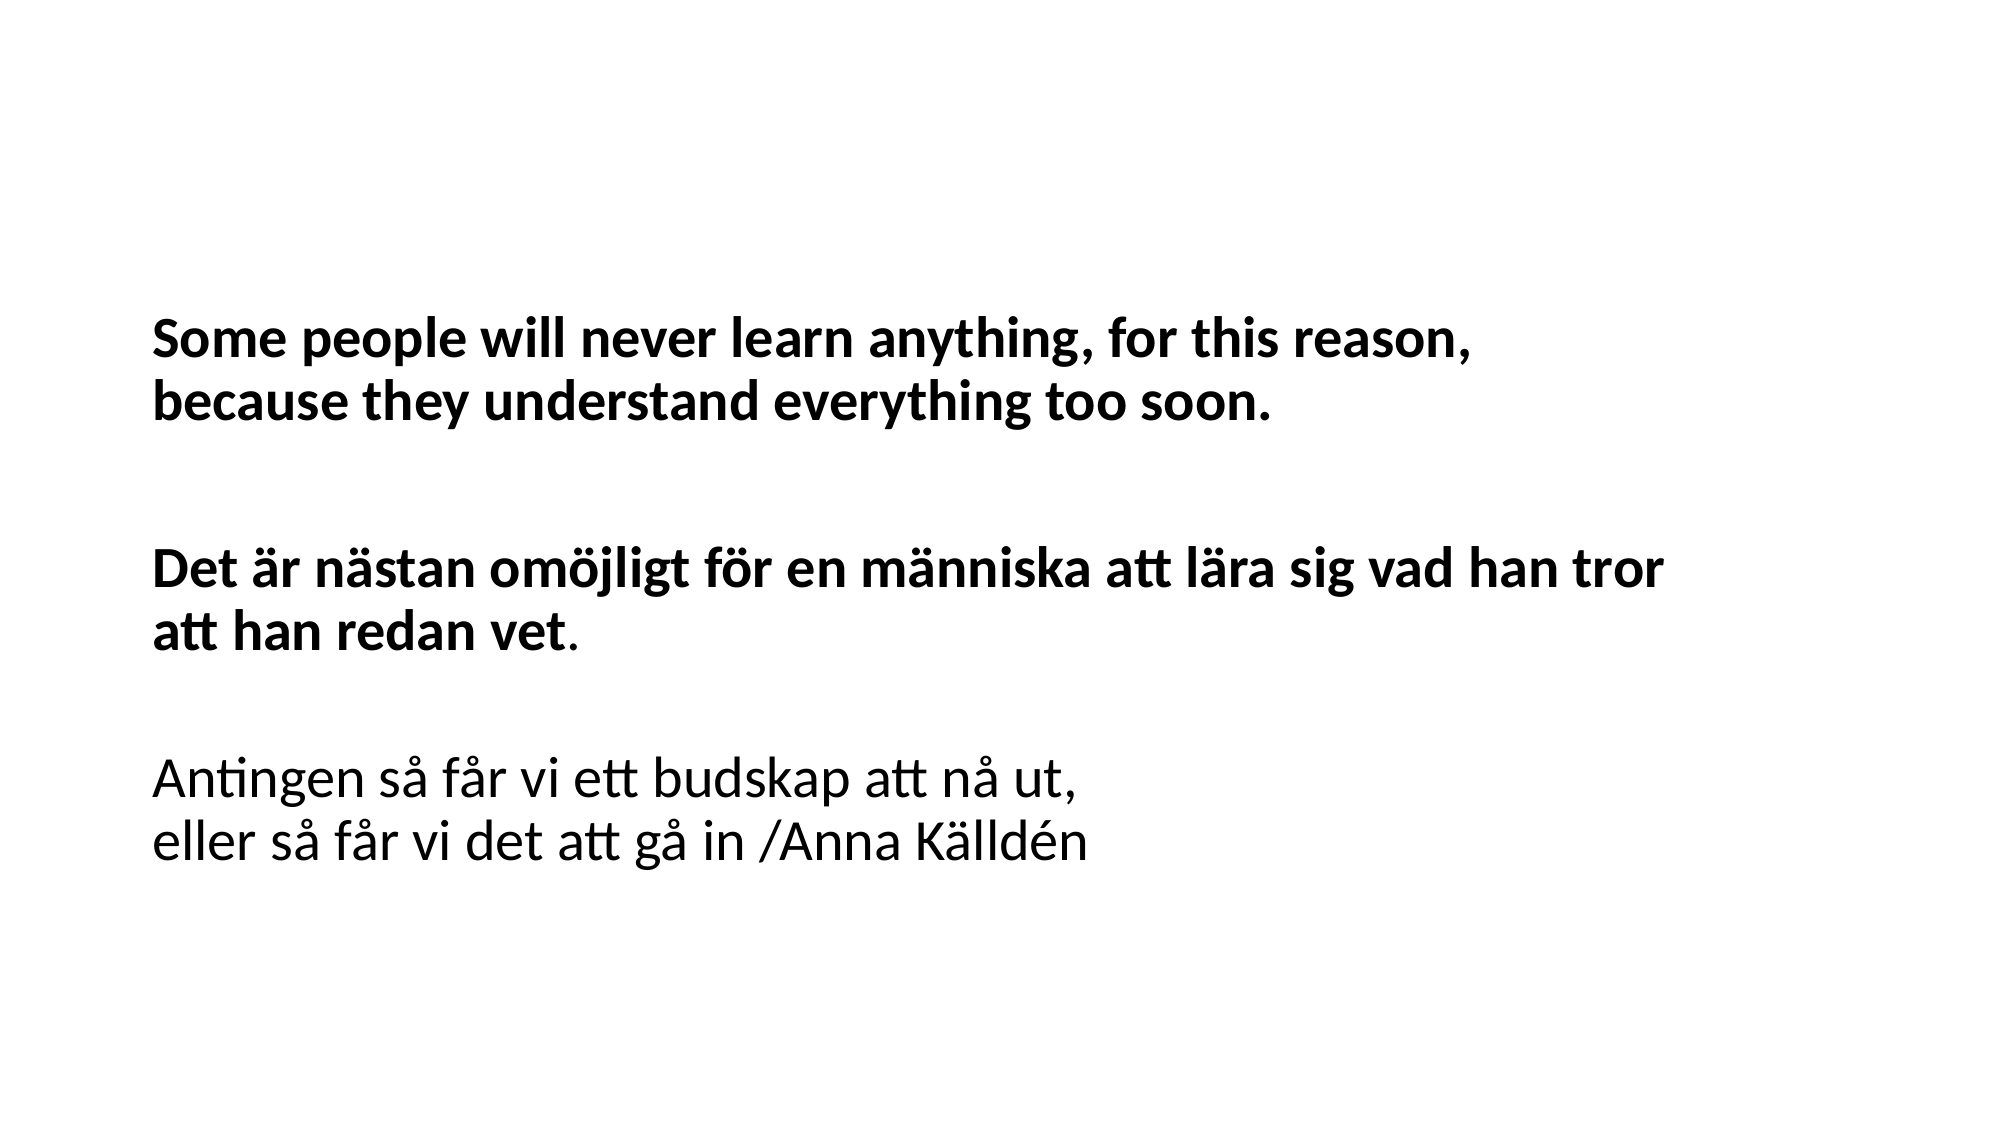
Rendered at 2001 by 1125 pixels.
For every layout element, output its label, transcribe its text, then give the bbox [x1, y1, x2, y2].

list Some people will never learn anything, for this reason, because they understand everything too soon. Det är nästan omöjligt för en människa att lära sig vad han tror att han redan vet. Antingen så får vi ett budskap att nå ut, eller så får vi det att gå in /Anna Källdén [137, 299, 1863, 1014]
